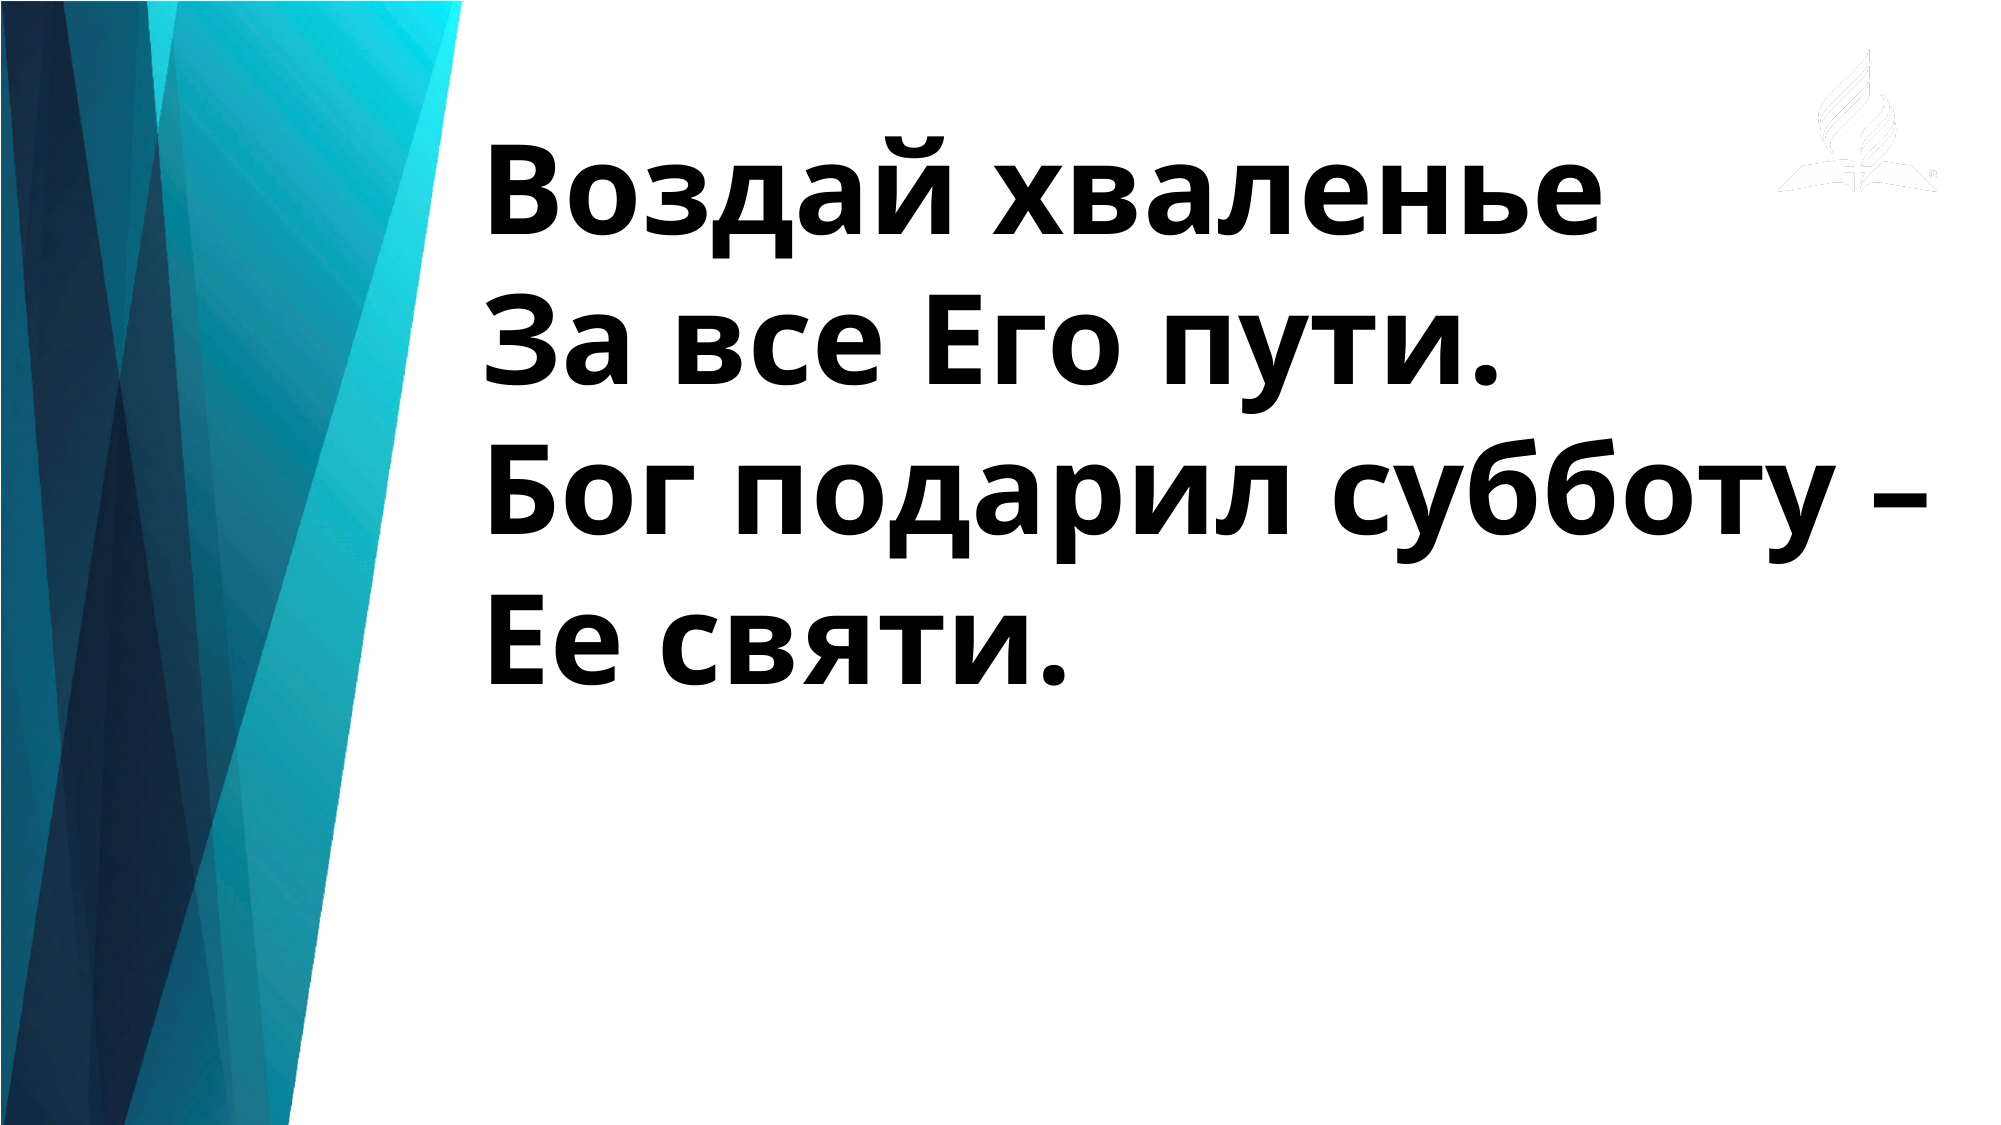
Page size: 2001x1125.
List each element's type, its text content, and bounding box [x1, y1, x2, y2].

picture [1777, 49, 1937, 192]
picture [0, 0, 477, 1125]
text_box Воздай хваленье За все Его пути. Бог подарил субботу – Ее святи. [477, 105, 2000, 1024]
